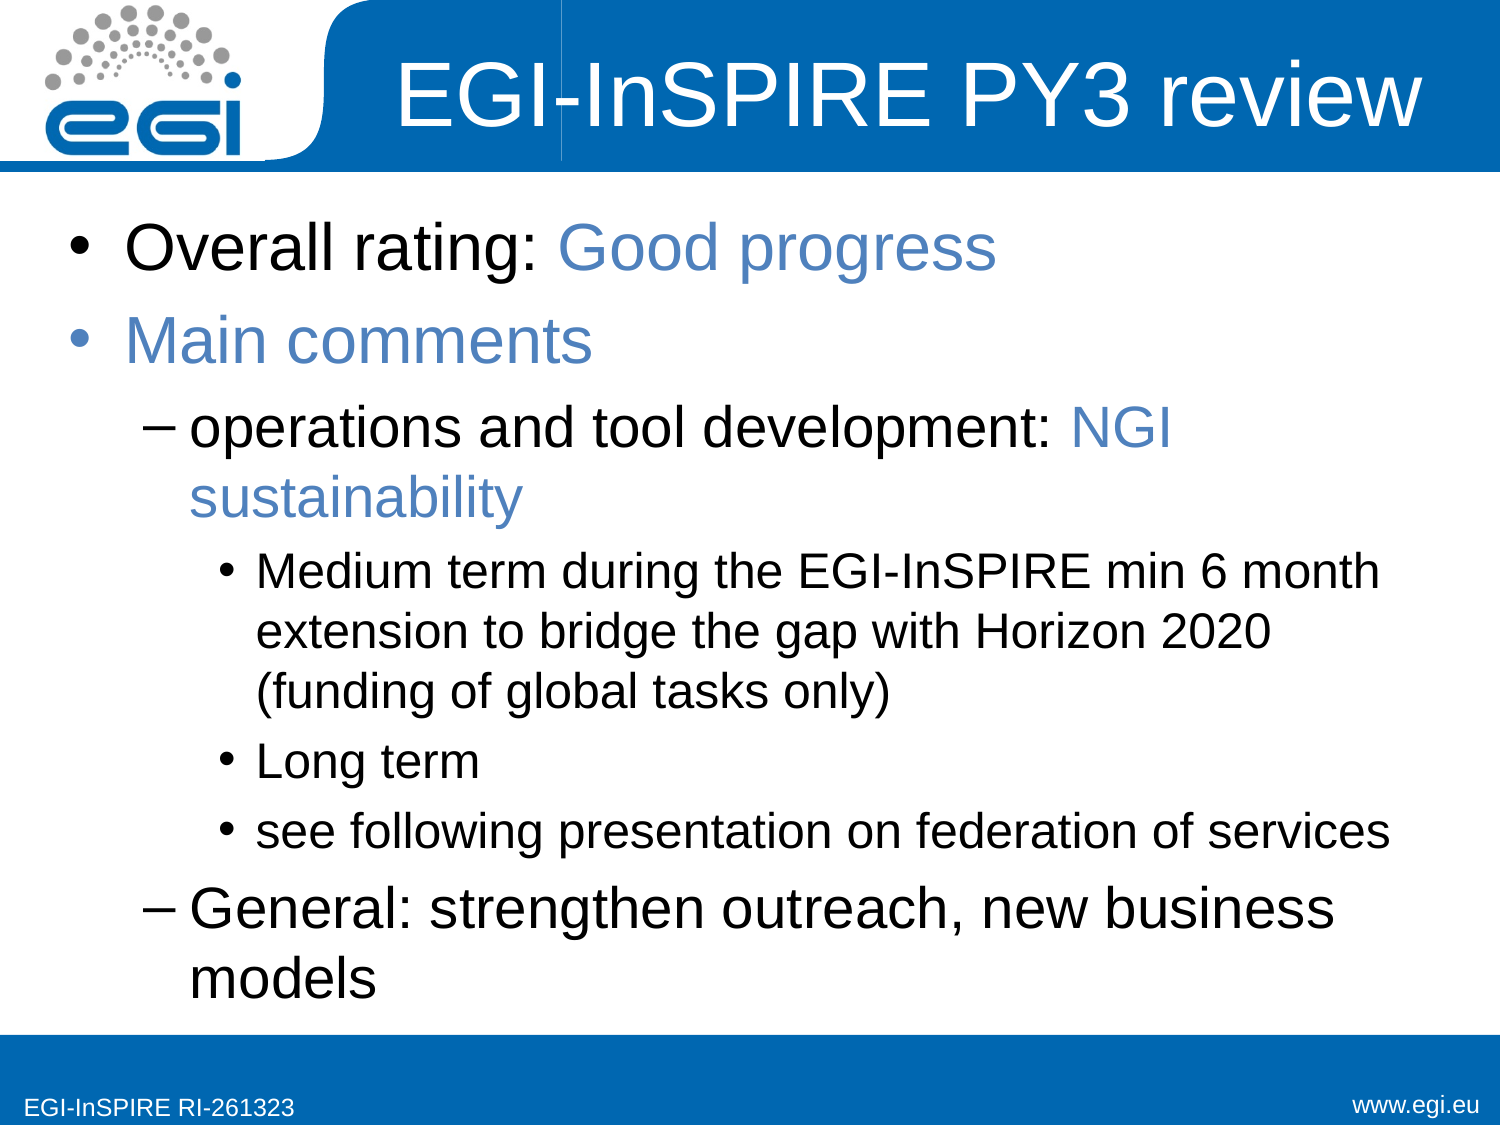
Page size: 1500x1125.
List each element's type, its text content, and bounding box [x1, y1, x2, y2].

picture [0, 0, 265, 161]
list Overall rating: Good progress Main comments operations and tool development: NGI sustainability Medium term during the EGI-InSPIRE min 6 month extension to bridge the gap with Horizon 2020 (funding of global tasks only) Long term see following presentation on federation of services General: strengthen outreach, new business models [53, 196, 1425, 951]
title EGI-InSPIRE PY3 review [348, 19, 1471, 161]
